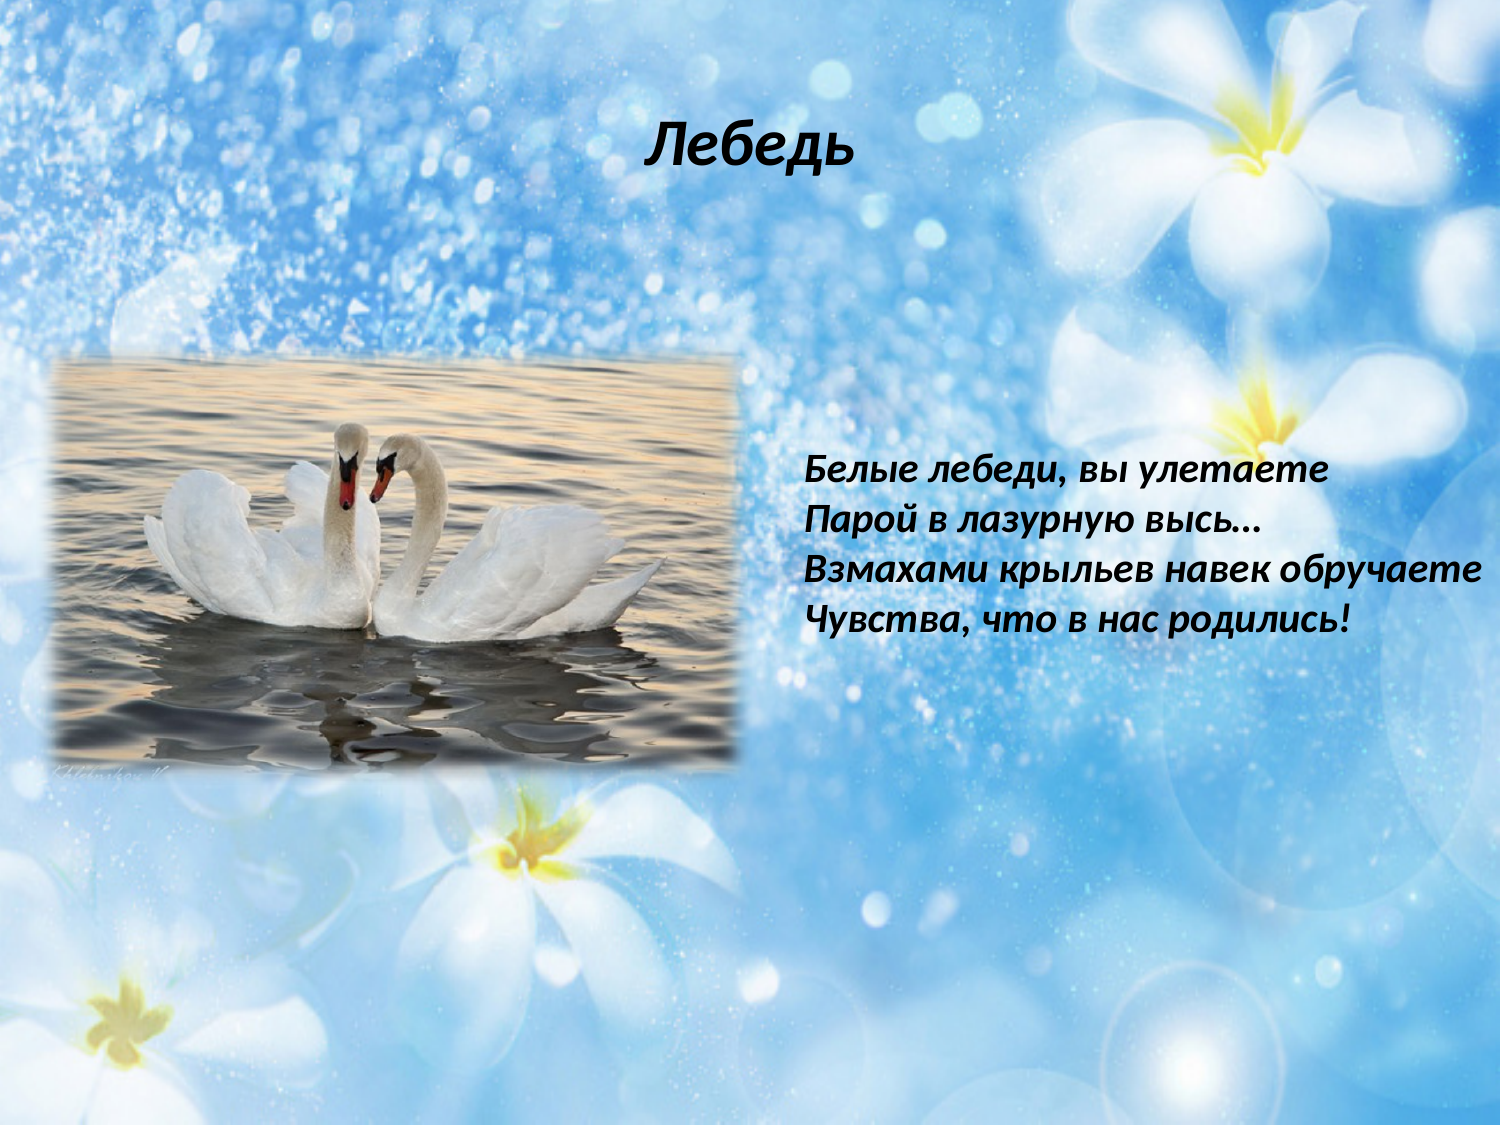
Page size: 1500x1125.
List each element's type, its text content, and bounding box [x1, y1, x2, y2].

picture [0, 0, 1500, 1125]
text_box Белые лебеди, вы улетаете Парой в лазурную высь… Взмахами крыльев навек обручаете Чувства, что в нас родились! [788, 433, 1498, 649]
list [34, 339, 753, 786]
title Лебедь [75, 45, 1425, 233]
